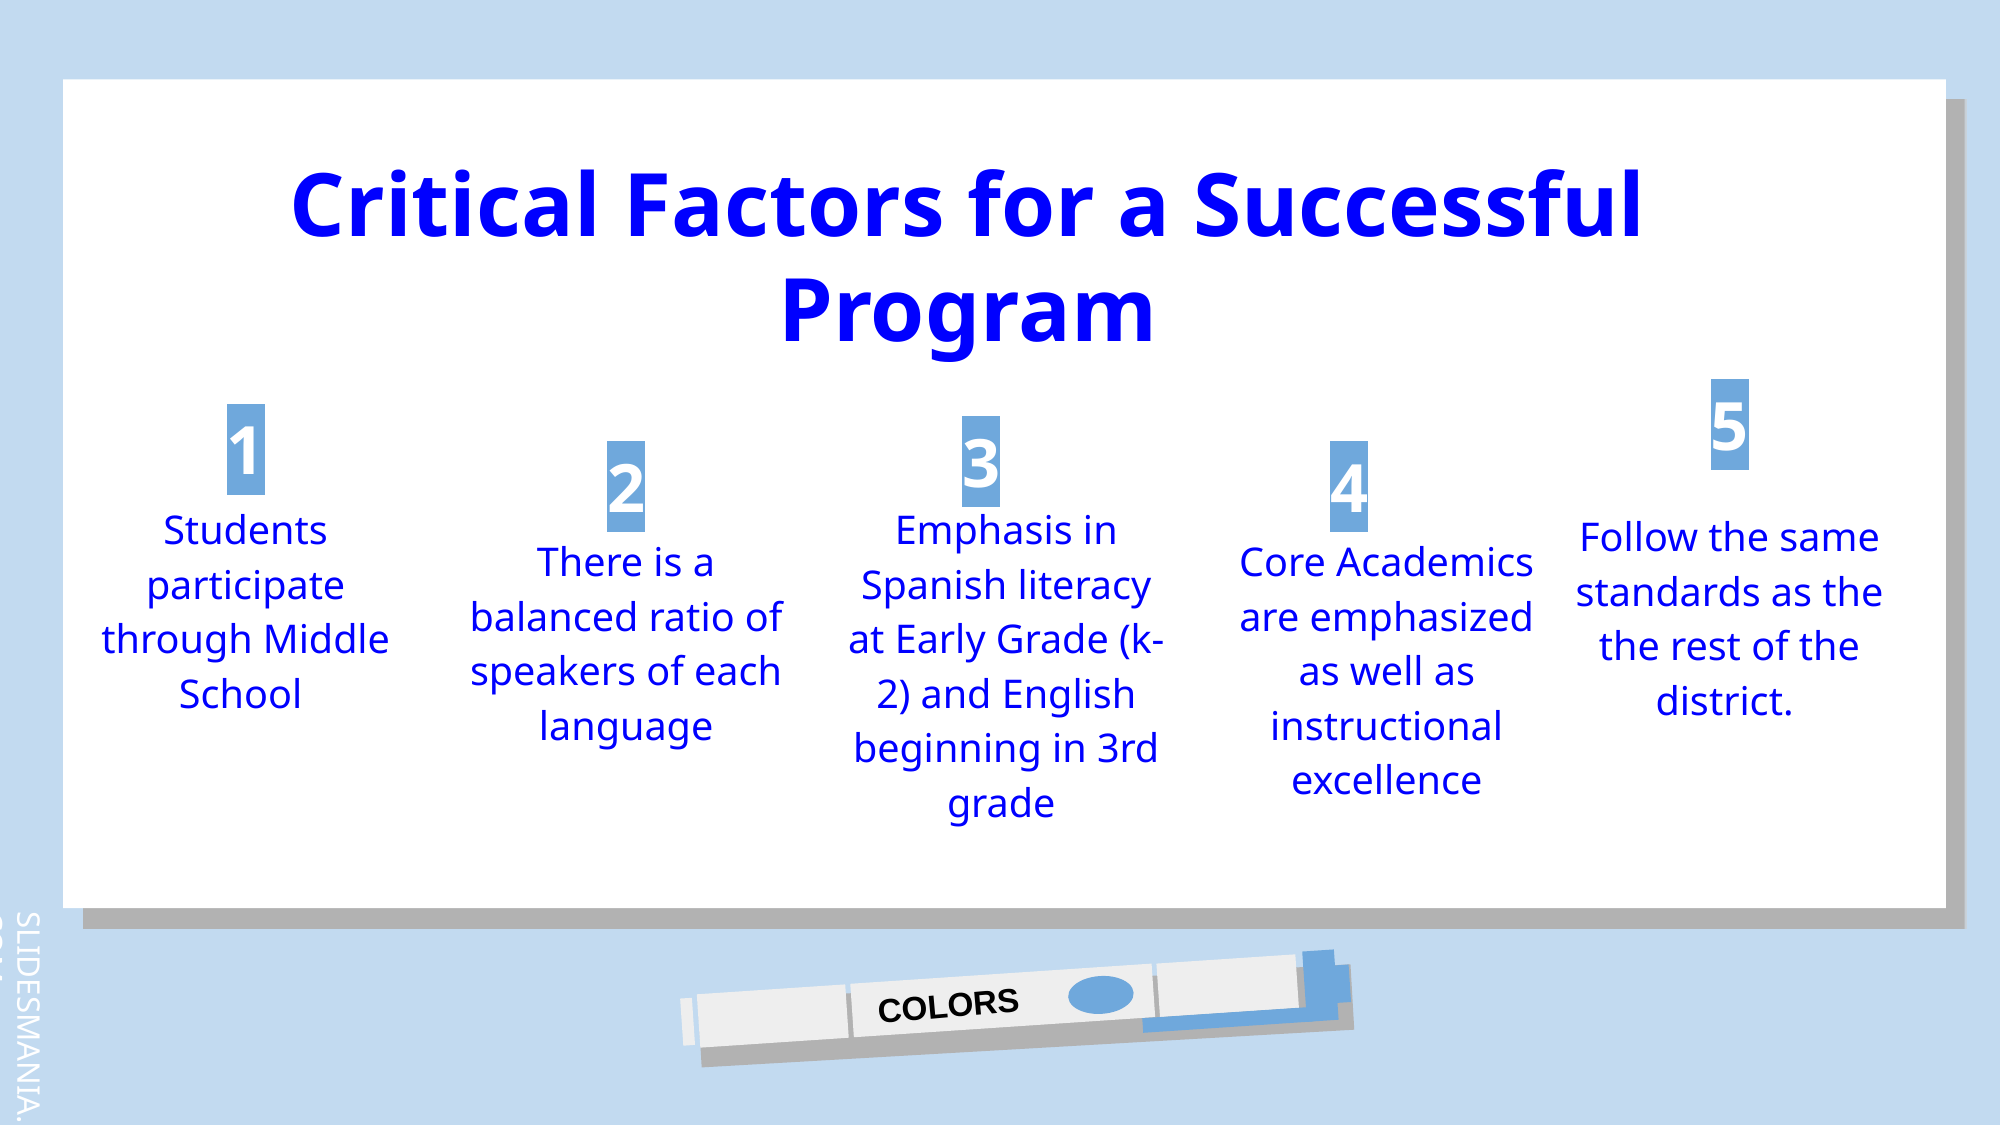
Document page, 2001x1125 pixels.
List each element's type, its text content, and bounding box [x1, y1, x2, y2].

list Follow the same standards as the the rest of the district. [1550, 484, 1909, 1013]
list Emphasis in Spanish literacy at Early Grade (k-2) and English beginning in 3rd grade [827, 477, 1186, 816]
subtitle 3 [802, 403, 1161, 506]
list Core Academics are emphasized as well as instructional excellence [1208, 509, 1566, 1038]
list There is a balanced ratio of speakers of each language [447, 531, 805, 927]
list Students participate through Middle School [67, 494, 425, 1006]
subtitle 4 [1170, 428, 1529, 531]
subtitle 2 [447, 428, 805, 531]
subtitle 1 [67, 391, 425, 494]
subtitle 5 [1550, 366, 1909, 469]
title Critical Factors for a Successful Program [102, 129, 1834, 255]
